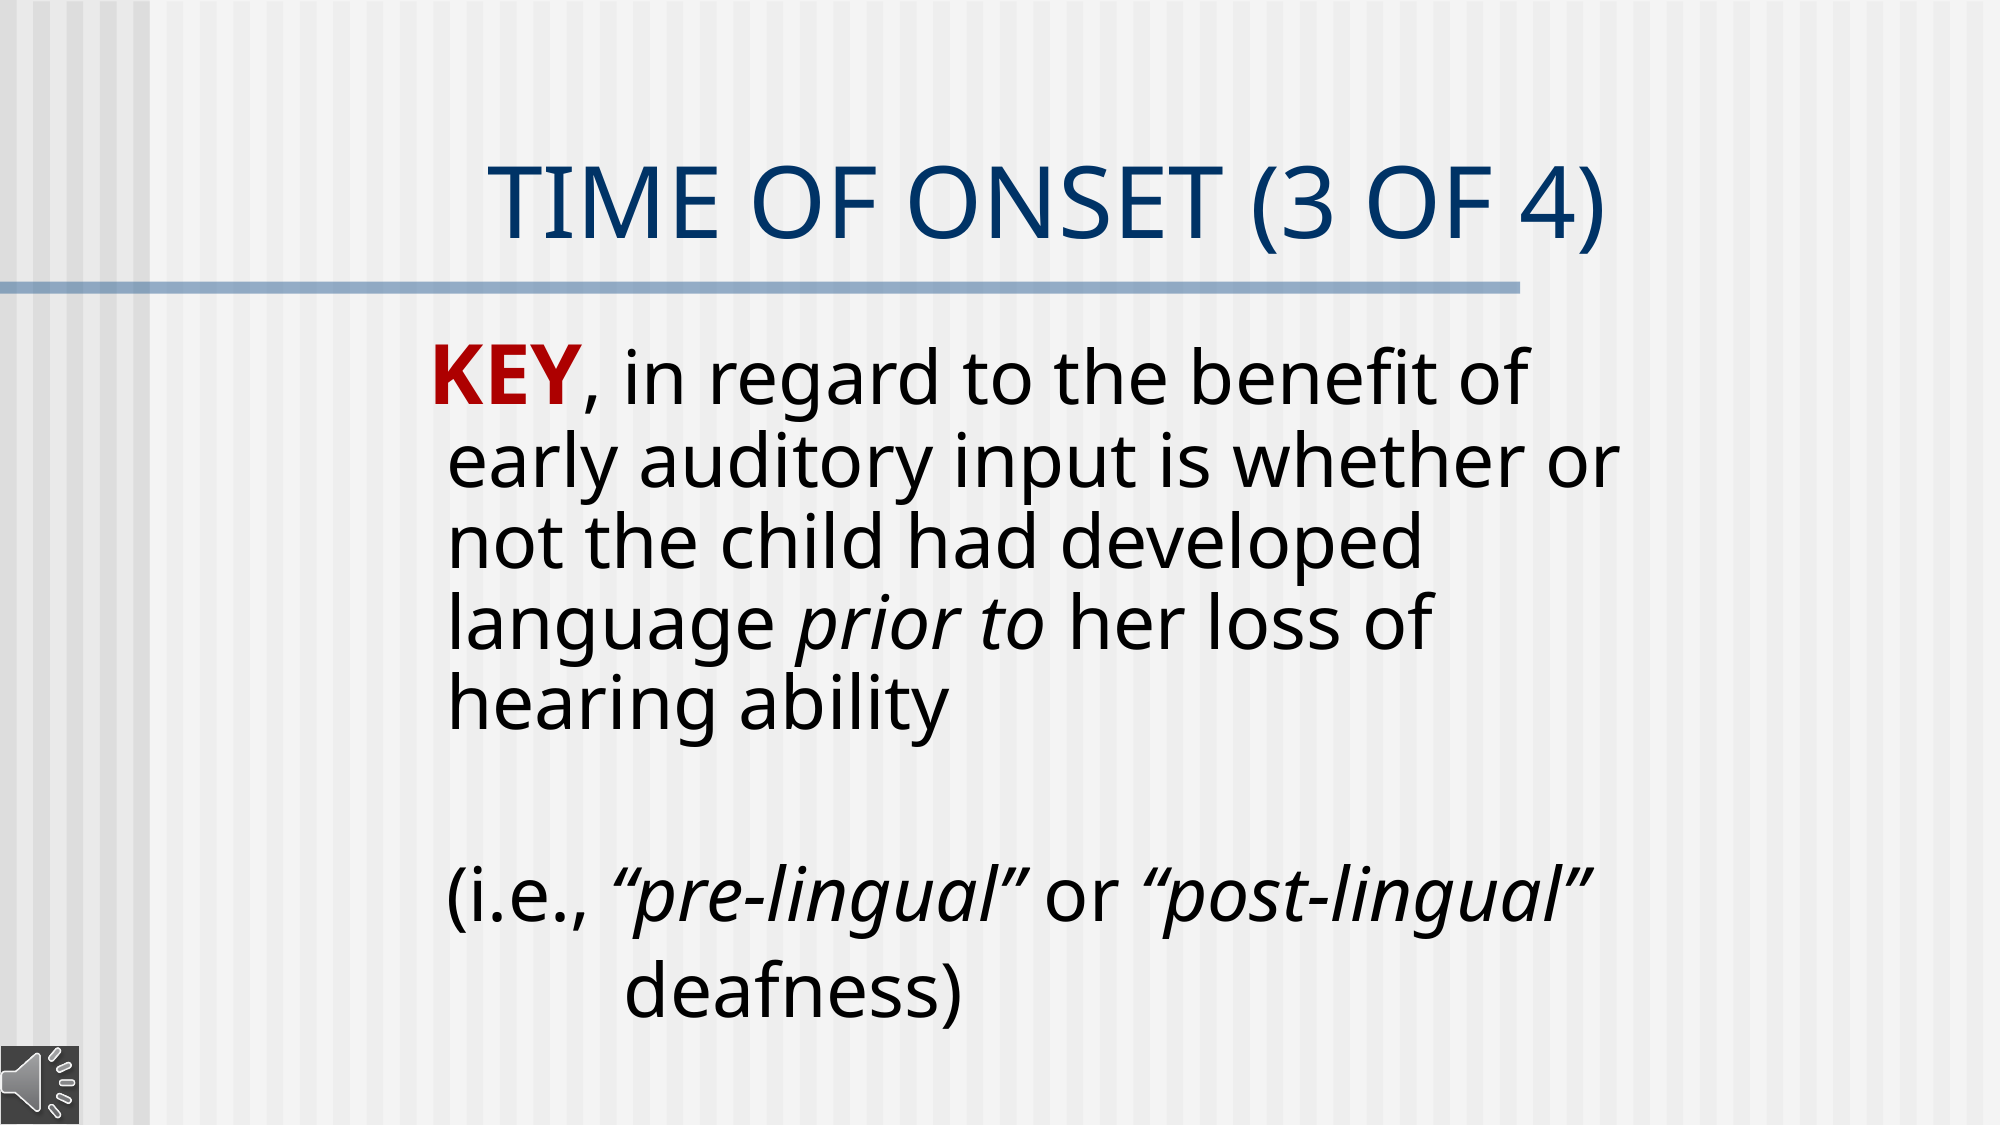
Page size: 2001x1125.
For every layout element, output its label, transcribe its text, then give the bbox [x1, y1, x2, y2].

title TIME OF ONSET (3 OF 4) [362, 87, 1732, 267]
picture [0, 1044, 81, 1125]
list KEY, in regard to the benefit of early auditory input is whether or not the child had developed language prior to her loss of hearing ability (i.e., “pre-lingual” or “post-lingual” deafness) [375, 324, 1731, 1125]
